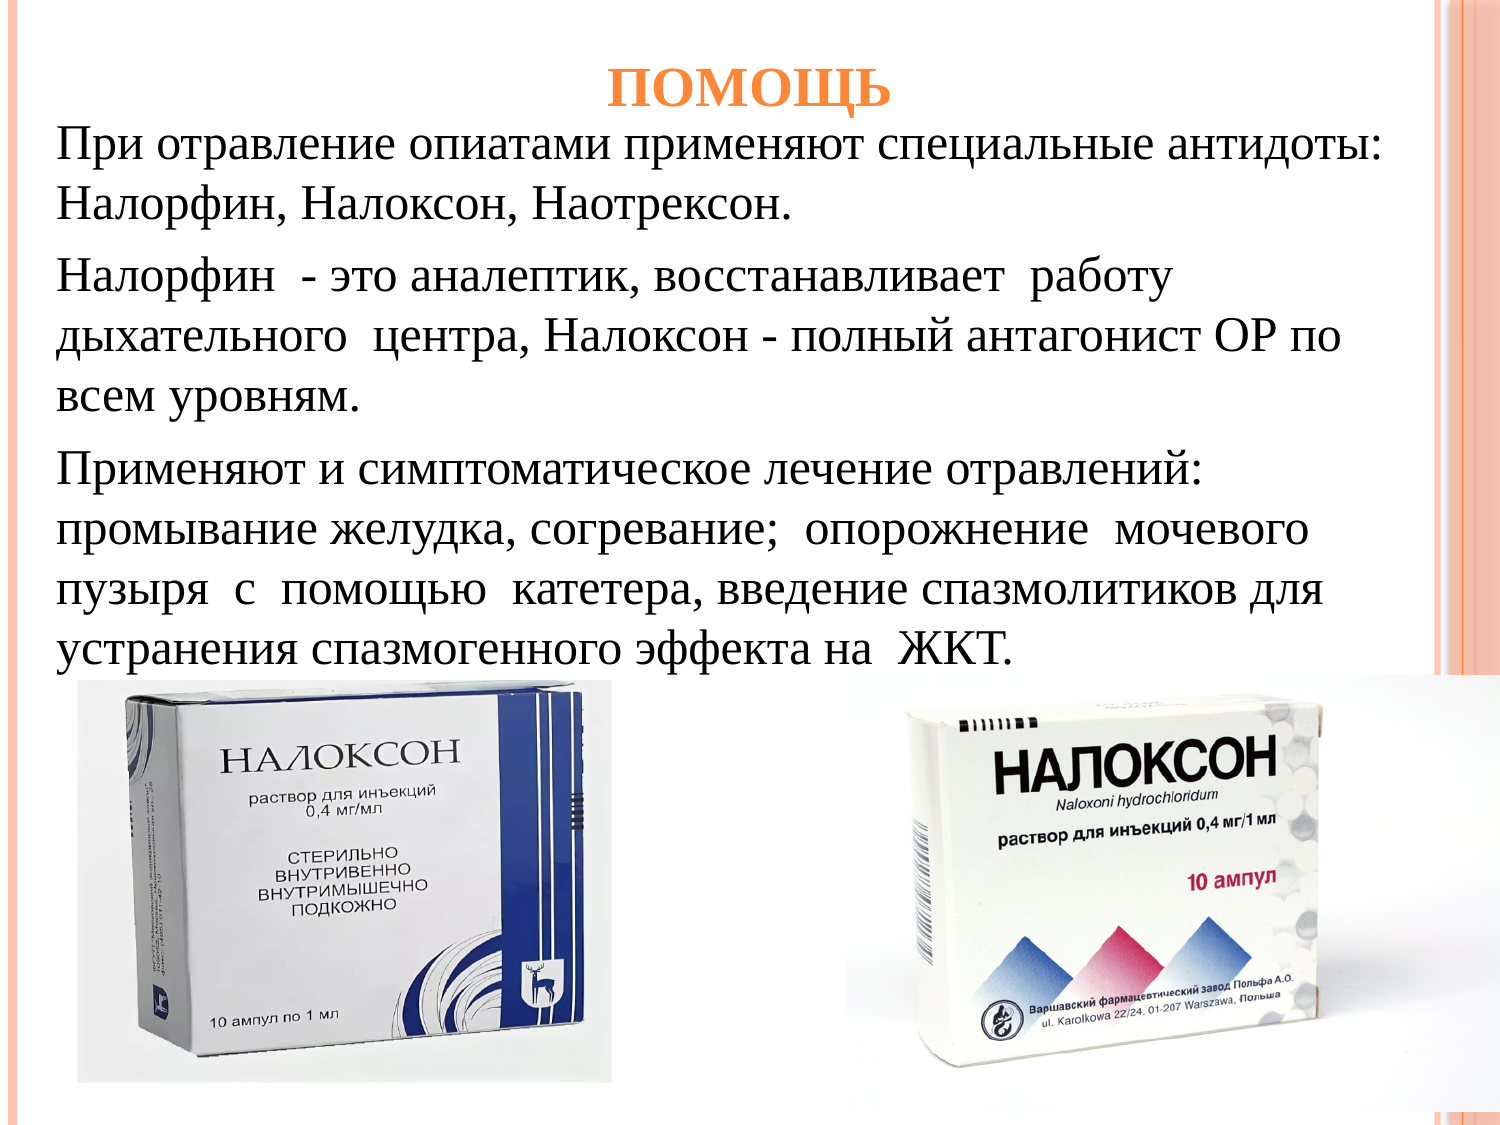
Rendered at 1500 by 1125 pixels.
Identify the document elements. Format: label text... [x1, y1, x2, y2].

picture [846, 674, 1500, 1112]
list При отравление опиатами применяют специальные антидоты: Налорфин, Налоксон, Наотрексон. Налорфин - это аналептик, восстанавливает работу дыхательного центра, Налоксон - полный антагонист ОР по всем уровням. Применяют и симптоматическое лечение отравлений: промывание желудка, согревание; опорожнение мочевого пузыря с помощью катетера, введение спазмолитиков для устранения спазмогенного эффекта на ЖКТ. [41, 101, 1425, 1005]
title Помощь [75, 42, 1425, 101]
picture [76, 680, 613, 1083]
